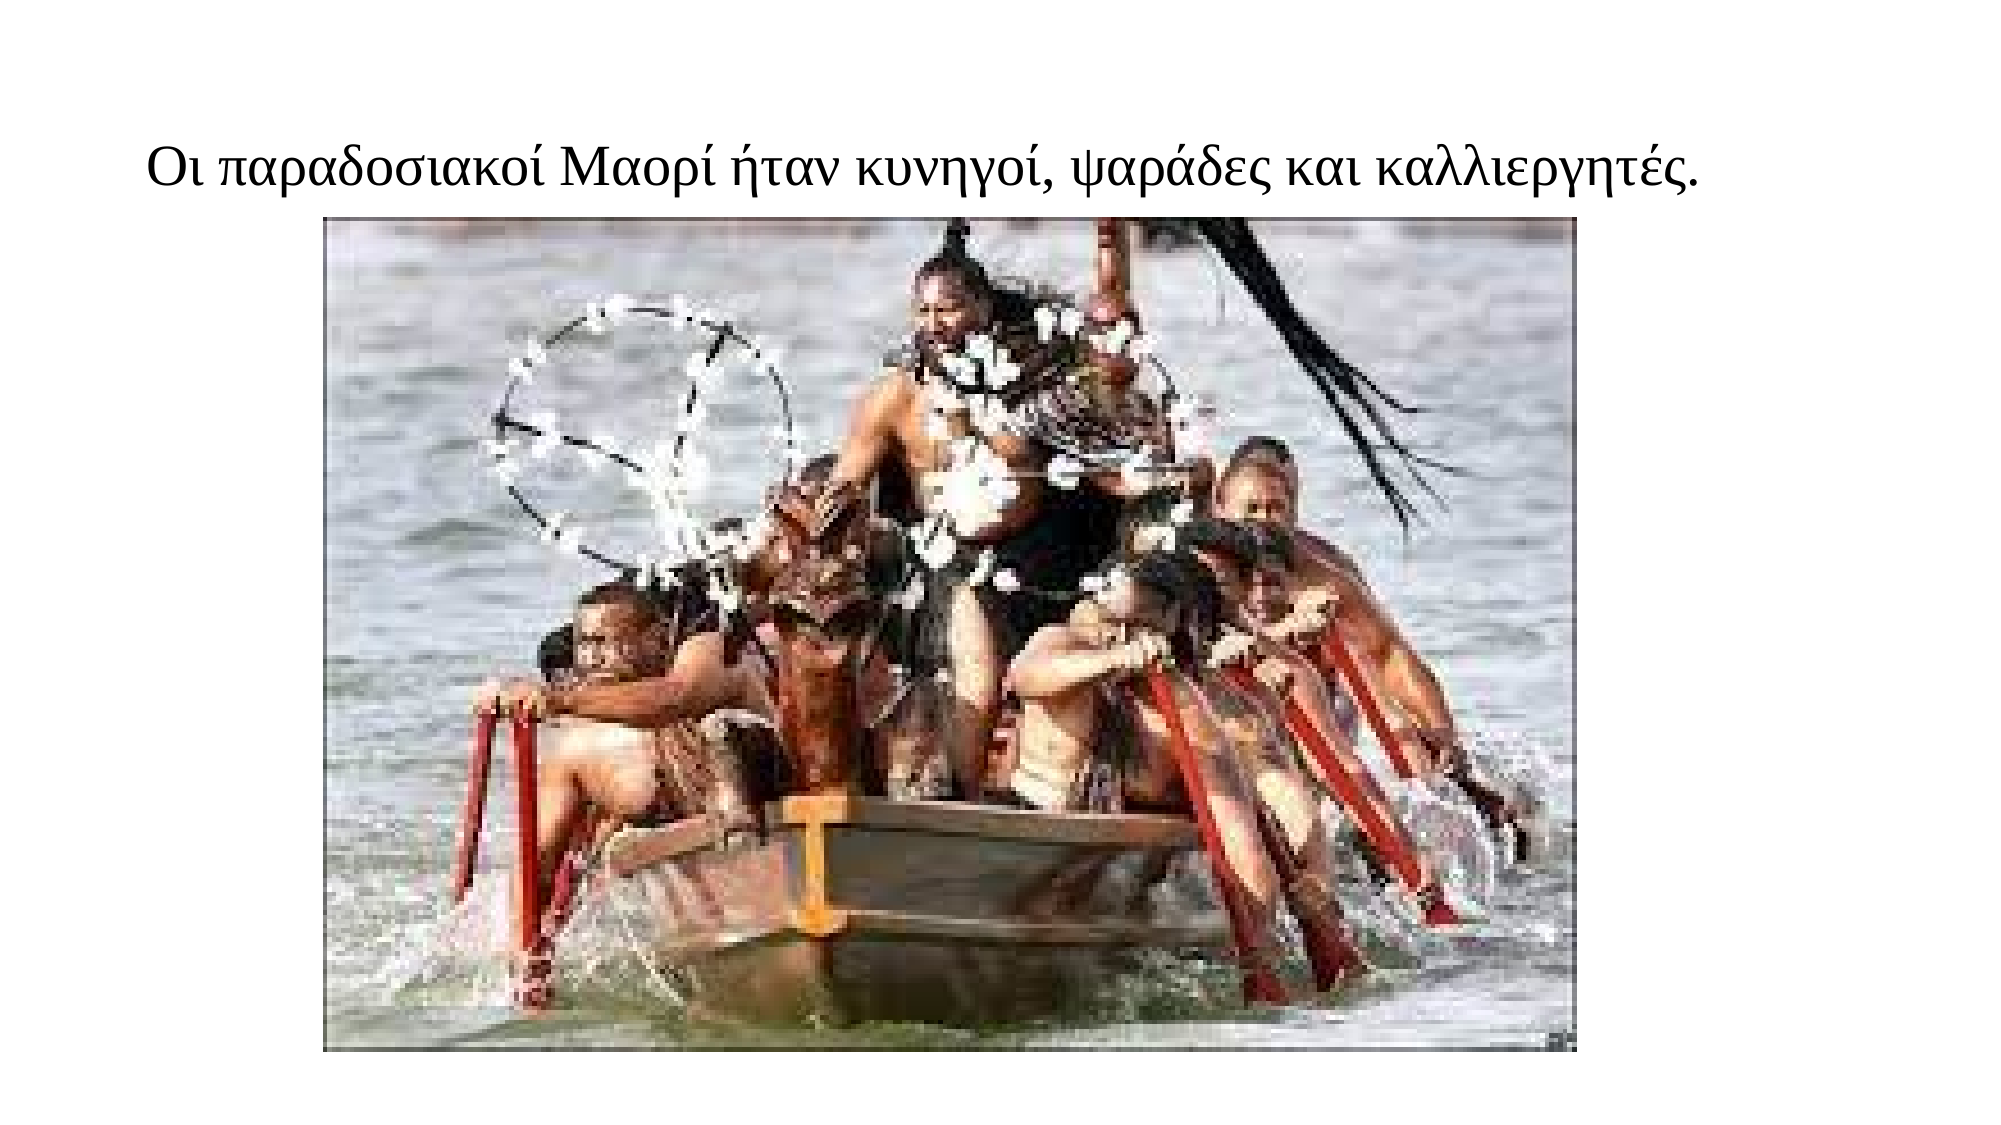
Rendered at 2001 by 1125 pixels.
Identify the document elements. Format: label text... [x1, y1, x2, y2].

picture [323, 217, 1577, 1052]
list Οι παραδοσιακοί Μαορί ήταν κυνηγοί, ψαράδες και καλλιεργητές. [131, 127, 1857, 842]
